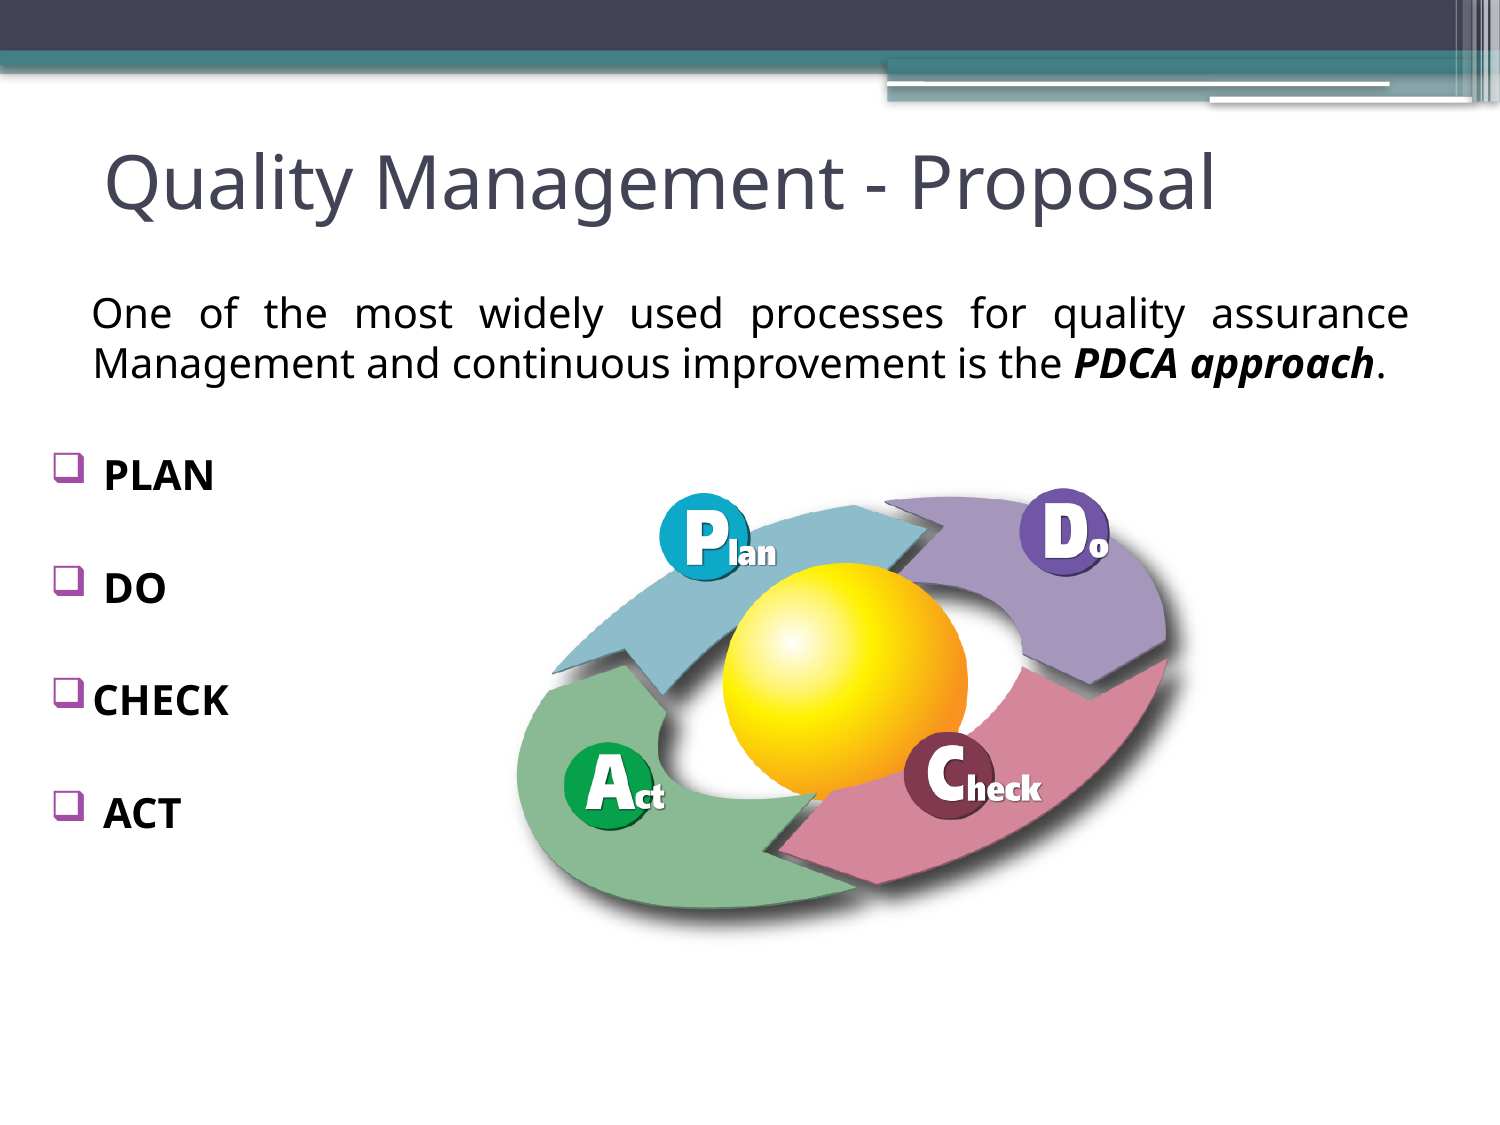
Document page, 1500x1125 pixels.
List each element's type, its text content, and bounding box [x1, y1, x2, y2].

title Quality Management - Proposal [88, 92, 1439, 268]
picture [501, 479, 1211, 953]
list One of the most widely used processes for quality assurance Management and continuous improvement is the PDCA approach. PLAN DO CHECK ACT [17, 278, 1425, 1079]
